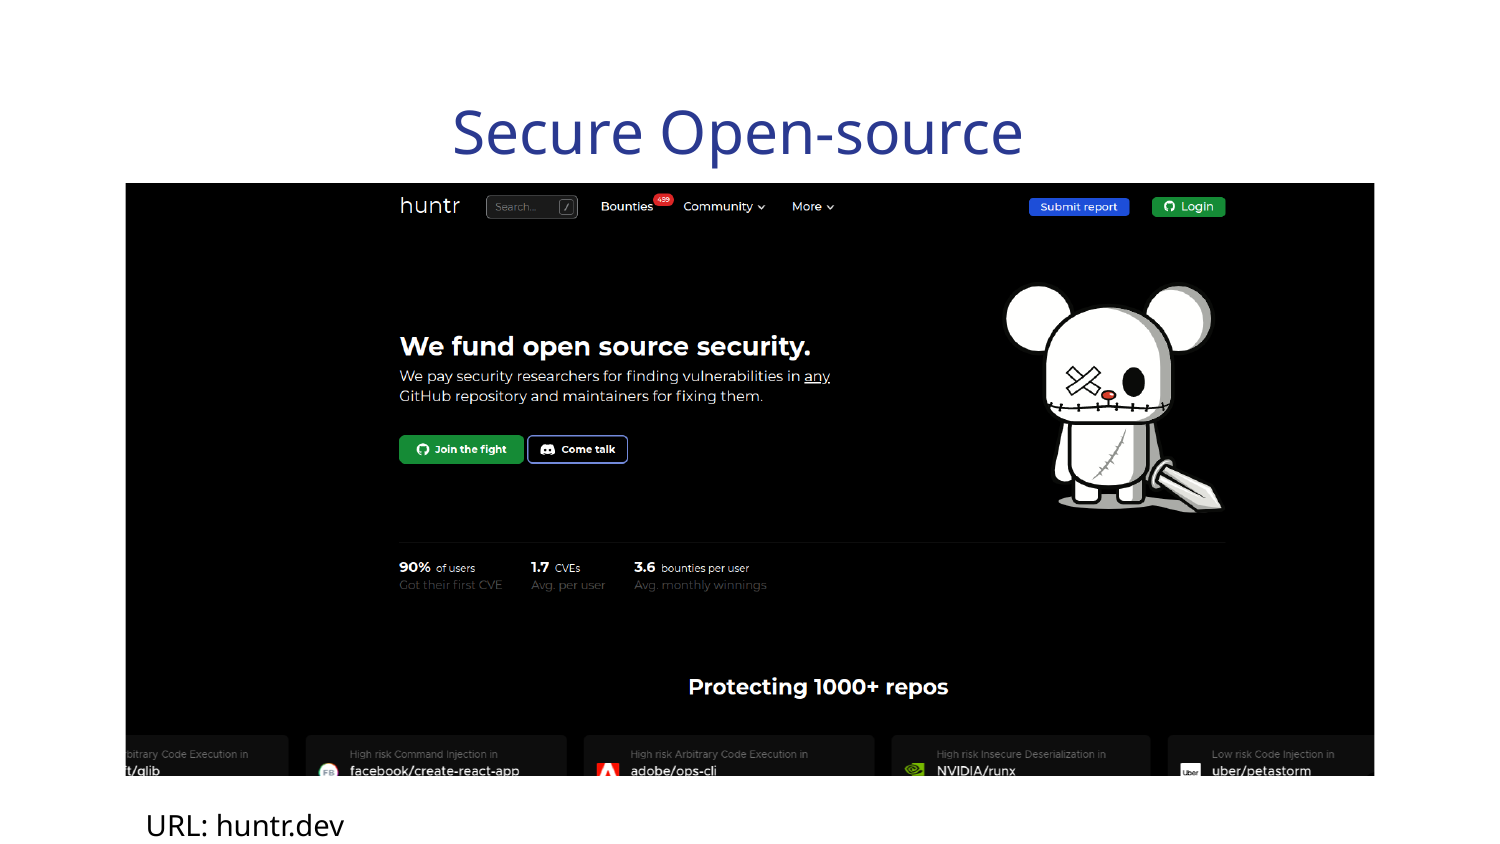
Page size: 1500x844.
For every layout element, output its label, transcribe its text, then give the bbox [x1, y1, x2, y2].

text_box URL: huntr.dev [145, 800, 820, 843]
text_box [125, 183, 1375, 776]
text_box Secure Open-source [171, 79, 1307, 167]
